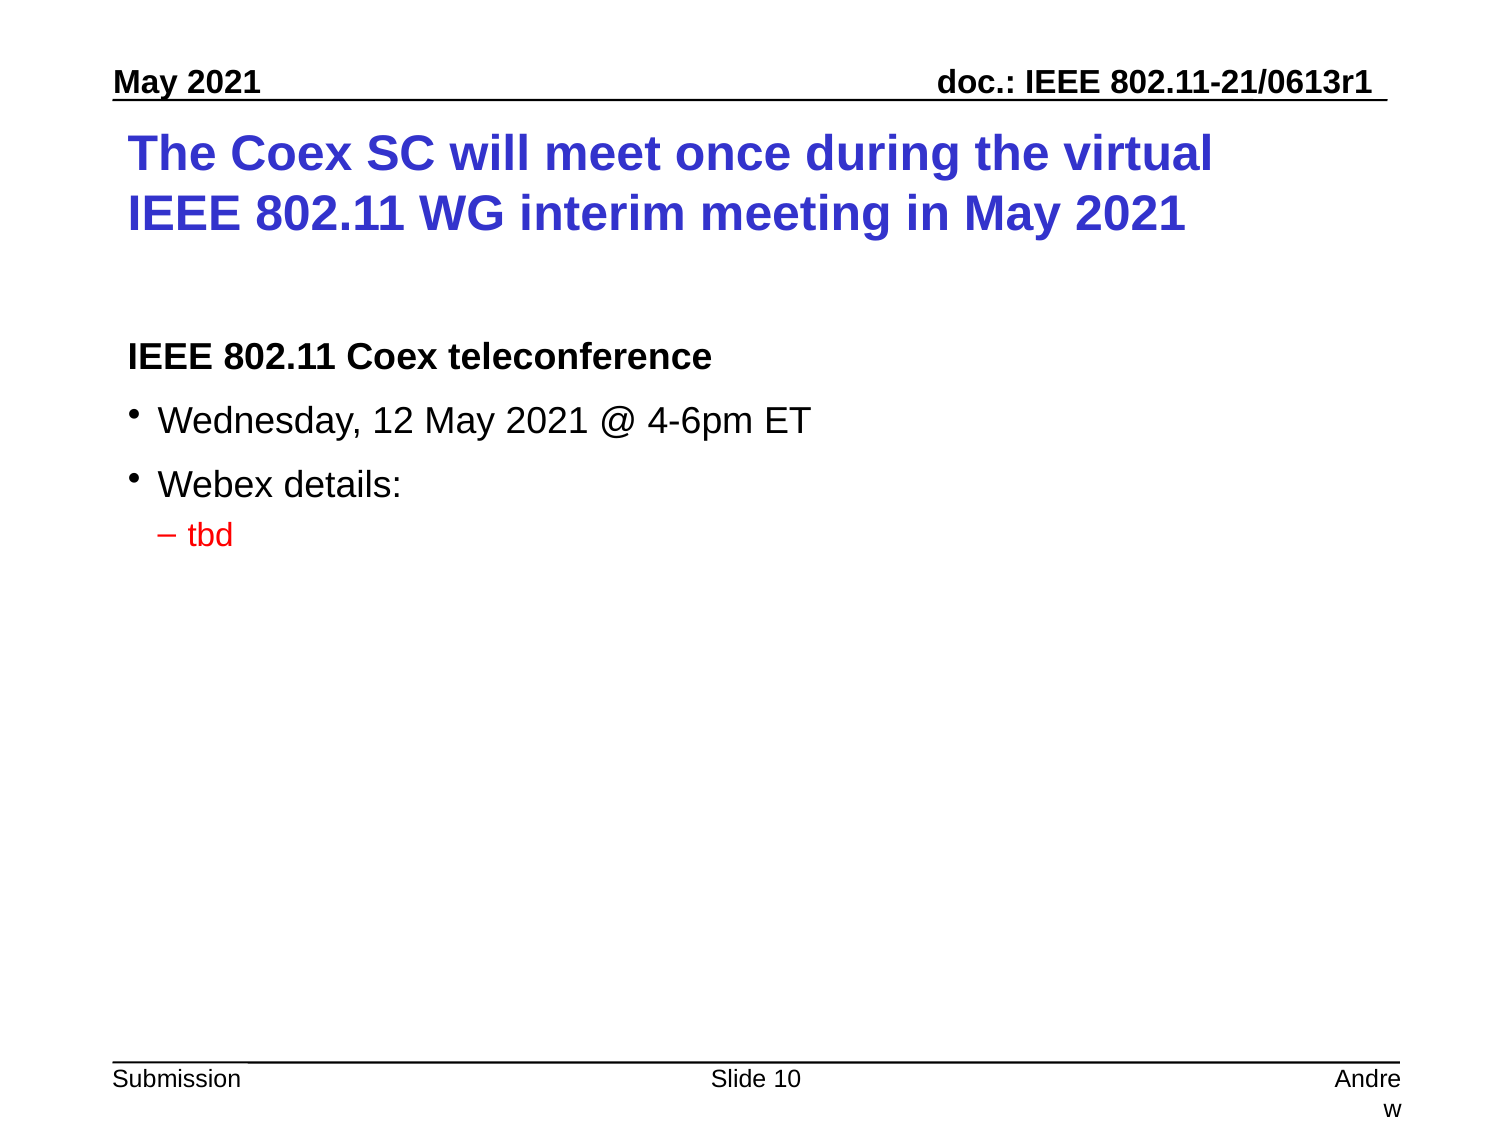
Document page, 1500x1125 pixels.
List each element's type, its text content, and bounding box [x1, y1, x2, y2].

title The Coex SC will meet once during the virtual IEEE 802.11 WG interim meeting in May 2021 [112, 112, 1388, 288]
slide_number Slide 10 [709, 1061, 803, 1093]
footer Andrew Myles, Cisco [1320, 1061, 1402, 1093]
list IEEE 802.11 Coex teleconference Wednesday, 12 May 2021 @ 4-6pm ET Webex details: tbd [112, 324, 1388, 1000]
